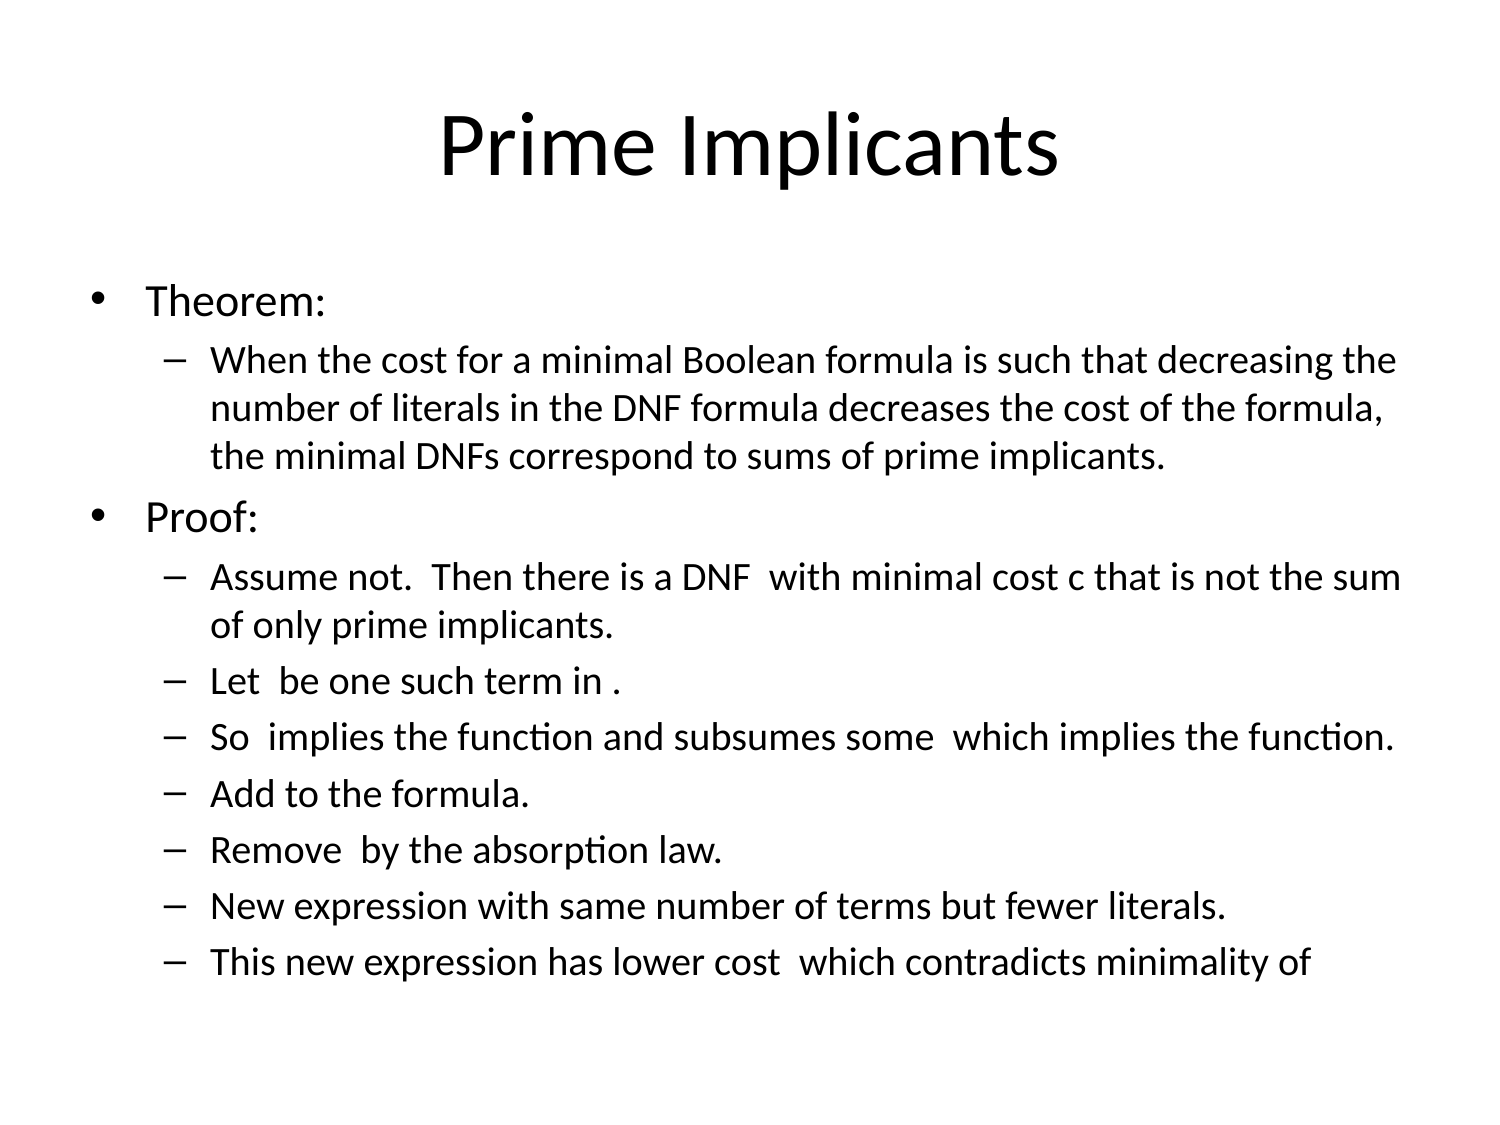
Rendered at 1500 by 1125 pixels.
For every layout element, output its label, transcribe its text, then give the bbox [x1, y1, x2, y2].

title Prime Implicants [75, 45, 1425, 233]
